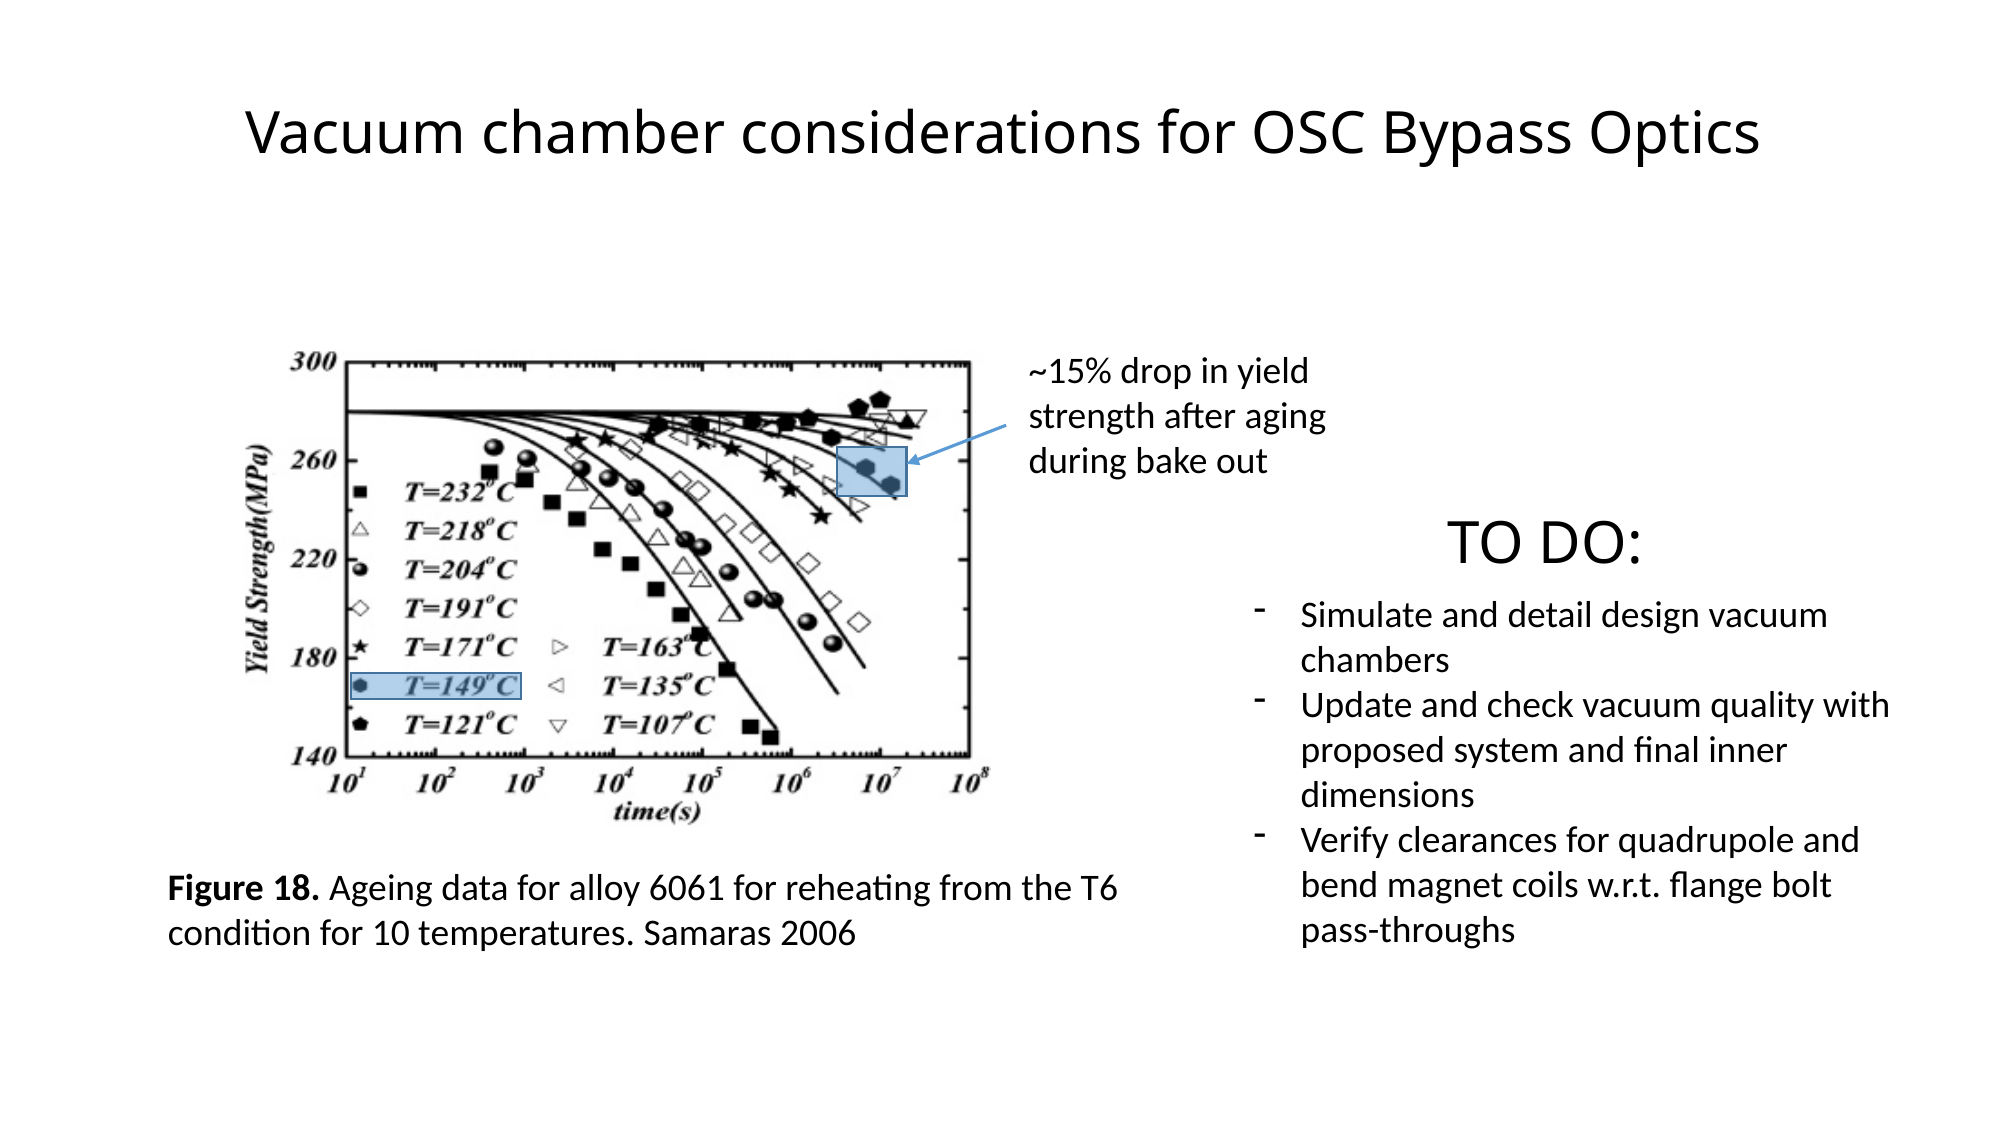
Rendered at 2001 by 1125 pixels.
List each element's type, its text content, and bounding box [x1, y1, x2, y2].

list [244, 350, 991, 827]
text_box ~15% drop in yield strength after aging during bake out [1013, 339, 1350, 489]
title Vacuum chamber considerations for OSC Bypass Optics [140, 25, 1866, 244]
text_box Simulate and detail design vacuum chambers Update and check vacuum quality with proposed system and final inner dimensions Verify clearances for quadrupole and bend magnet coils w.r.t. flange bolt pass-throughs [1238, 582, 1929, 1003]
text_box Figure 18. Ageing data for alloy 6061 for reheating from the T6 condition for 10 temperatures. Samaras 2006 [153, 855, 1154, 960]
text_box TO DO: [1409, 495, 1681, 593]
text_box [906, 425, 1007, 464]
